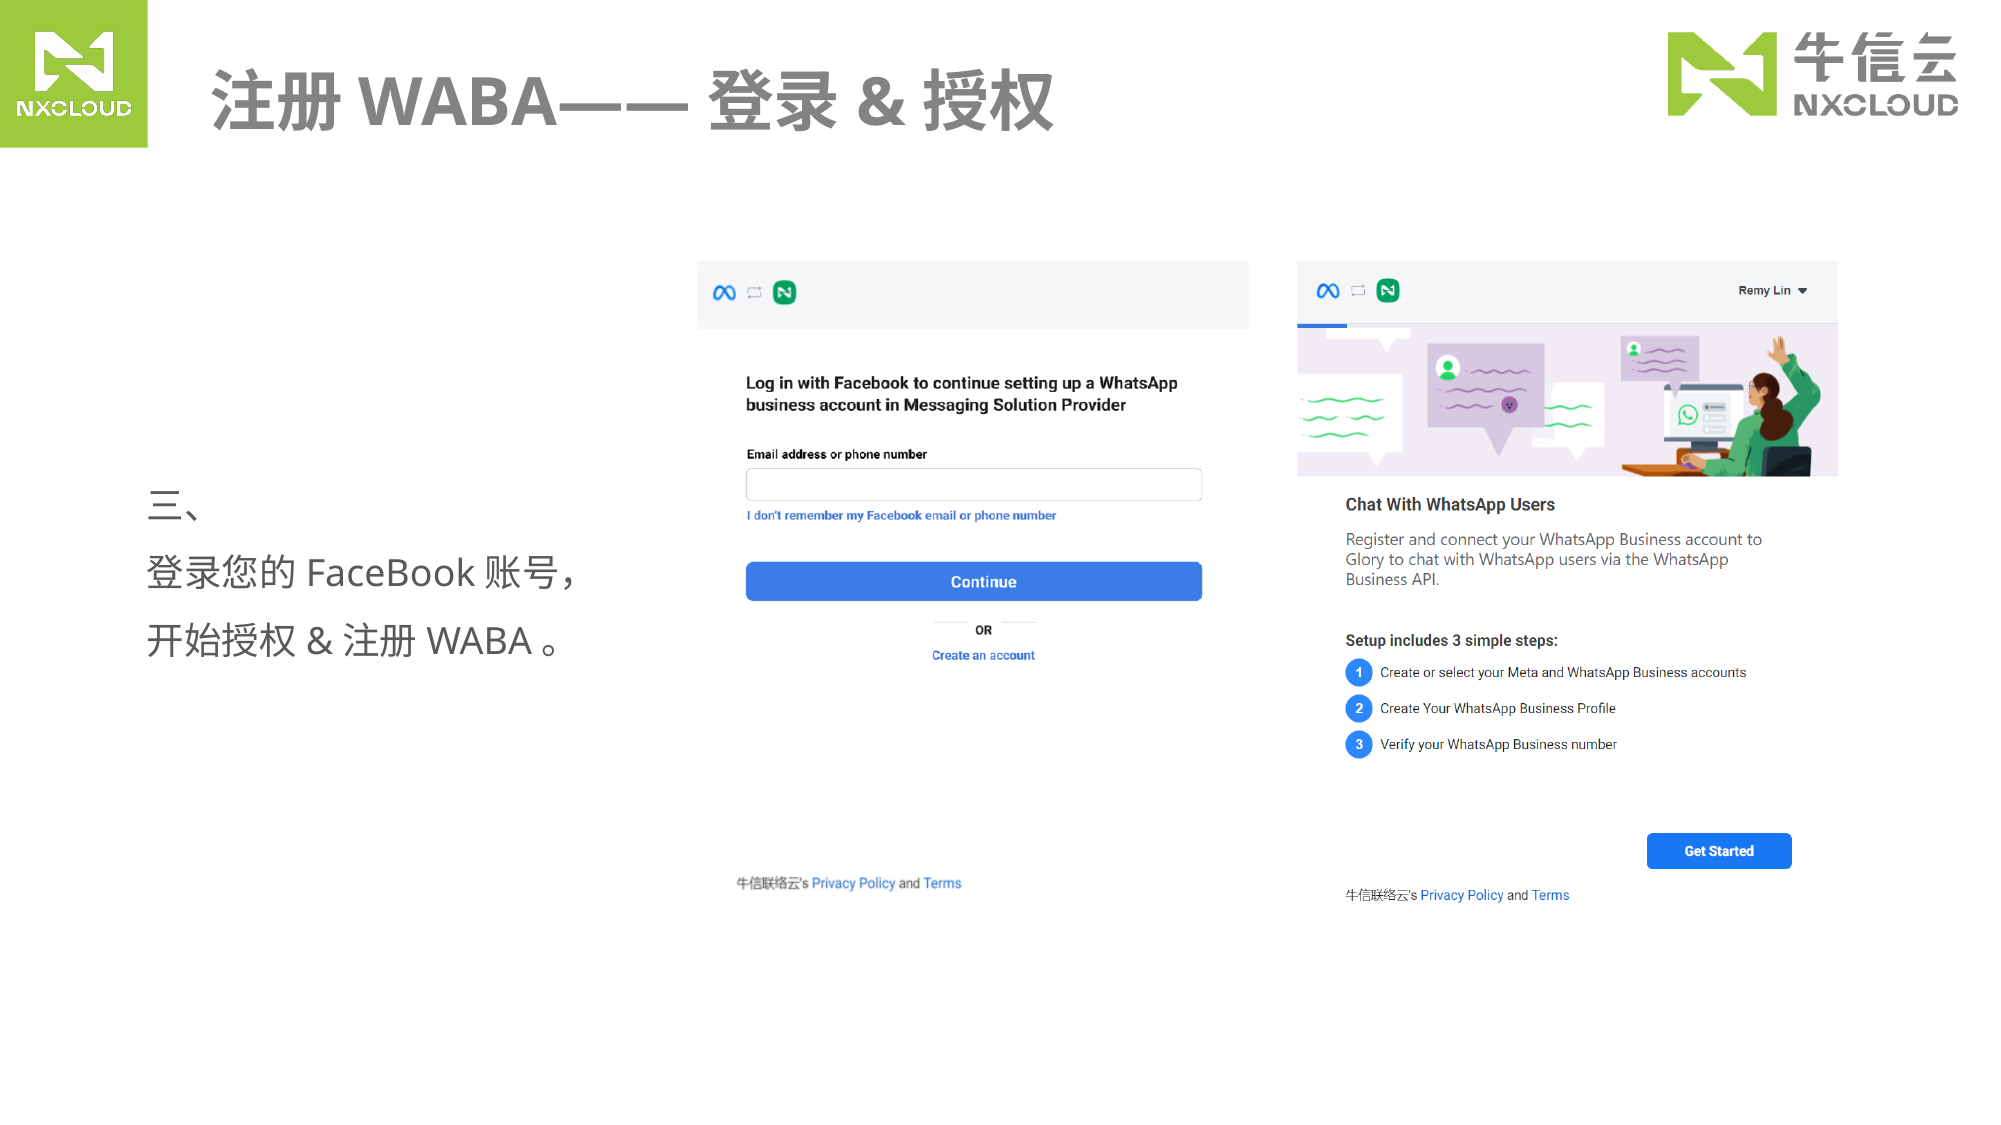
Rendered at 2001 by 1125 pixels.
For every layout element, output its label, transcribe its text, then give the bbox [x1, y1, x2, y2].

text_box 注册WABA——登录&授权 [194, 51, 1536, 147]
picture [1297, 261, 1839, 929]
text_box 三、 登录您的FaceBook账号，开始授权&注册WABA。 [132, 451, 629, 669]
text_box [0, 0, 148, 148]
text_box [697, 261, 1249, 912]
picture [15, 28, 133, 120]
picture [1668, 32, 1958, 116]
